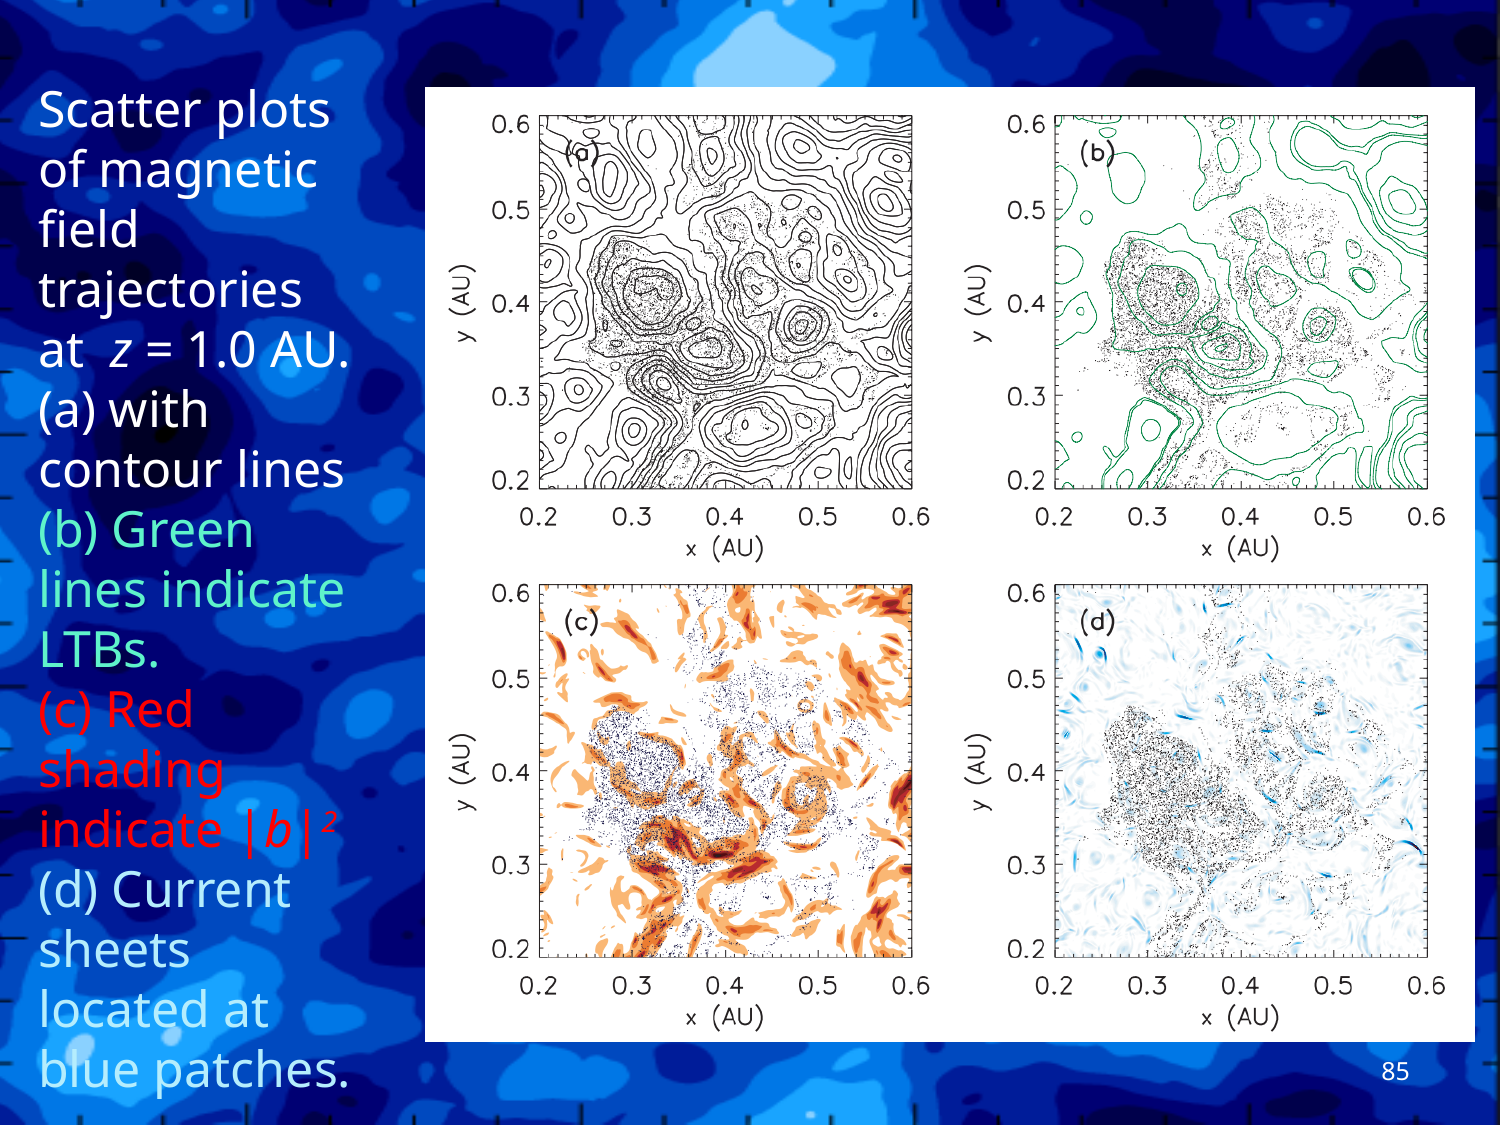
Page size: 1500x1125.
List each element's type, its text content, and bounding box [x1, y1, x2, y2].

slide_number 85 [1074, 1051, 1425, 1103]
picture [0, 0, 1500, 1125]
text_box Scatter plots of magnetic field trajectories at z = 1.0 AU. (a) with contour lines (b) Green lines indicate LTBs. (c) Red shading indicate |b|2 (d) Current sheets located at blue patches. [23, 70, 375, 1105]
